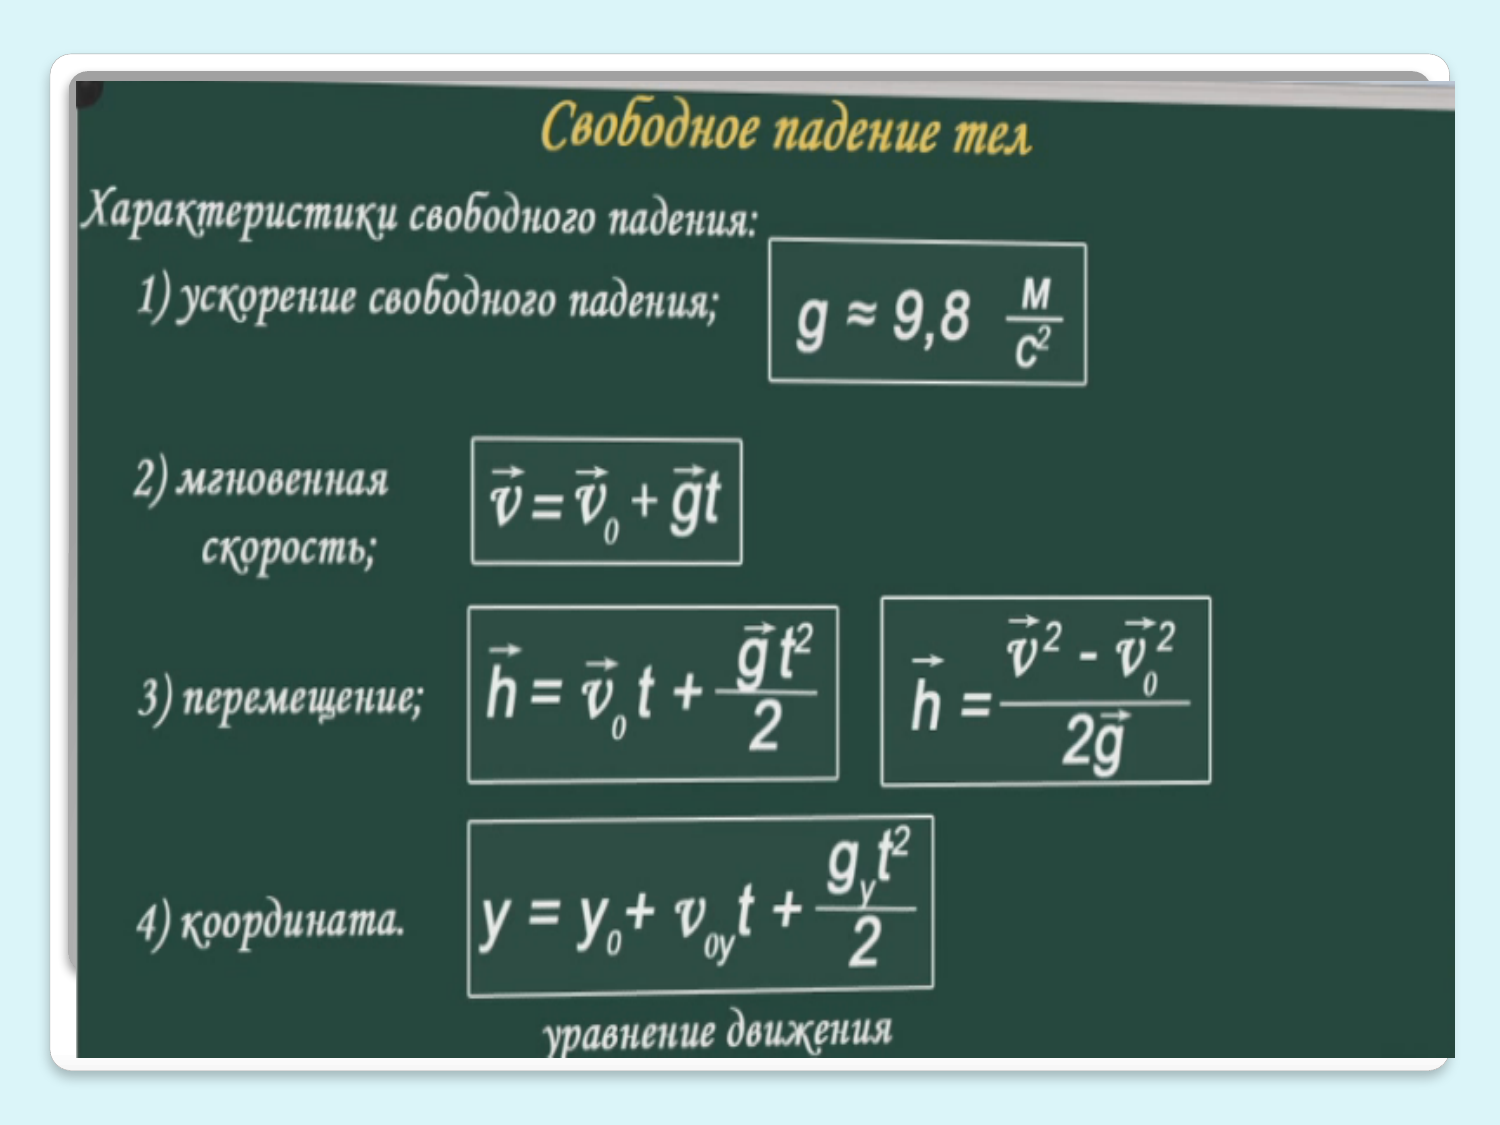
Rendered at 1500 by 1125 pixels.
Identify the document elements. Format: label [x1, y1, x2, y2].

picture [76, 81, 1455, 1059]
